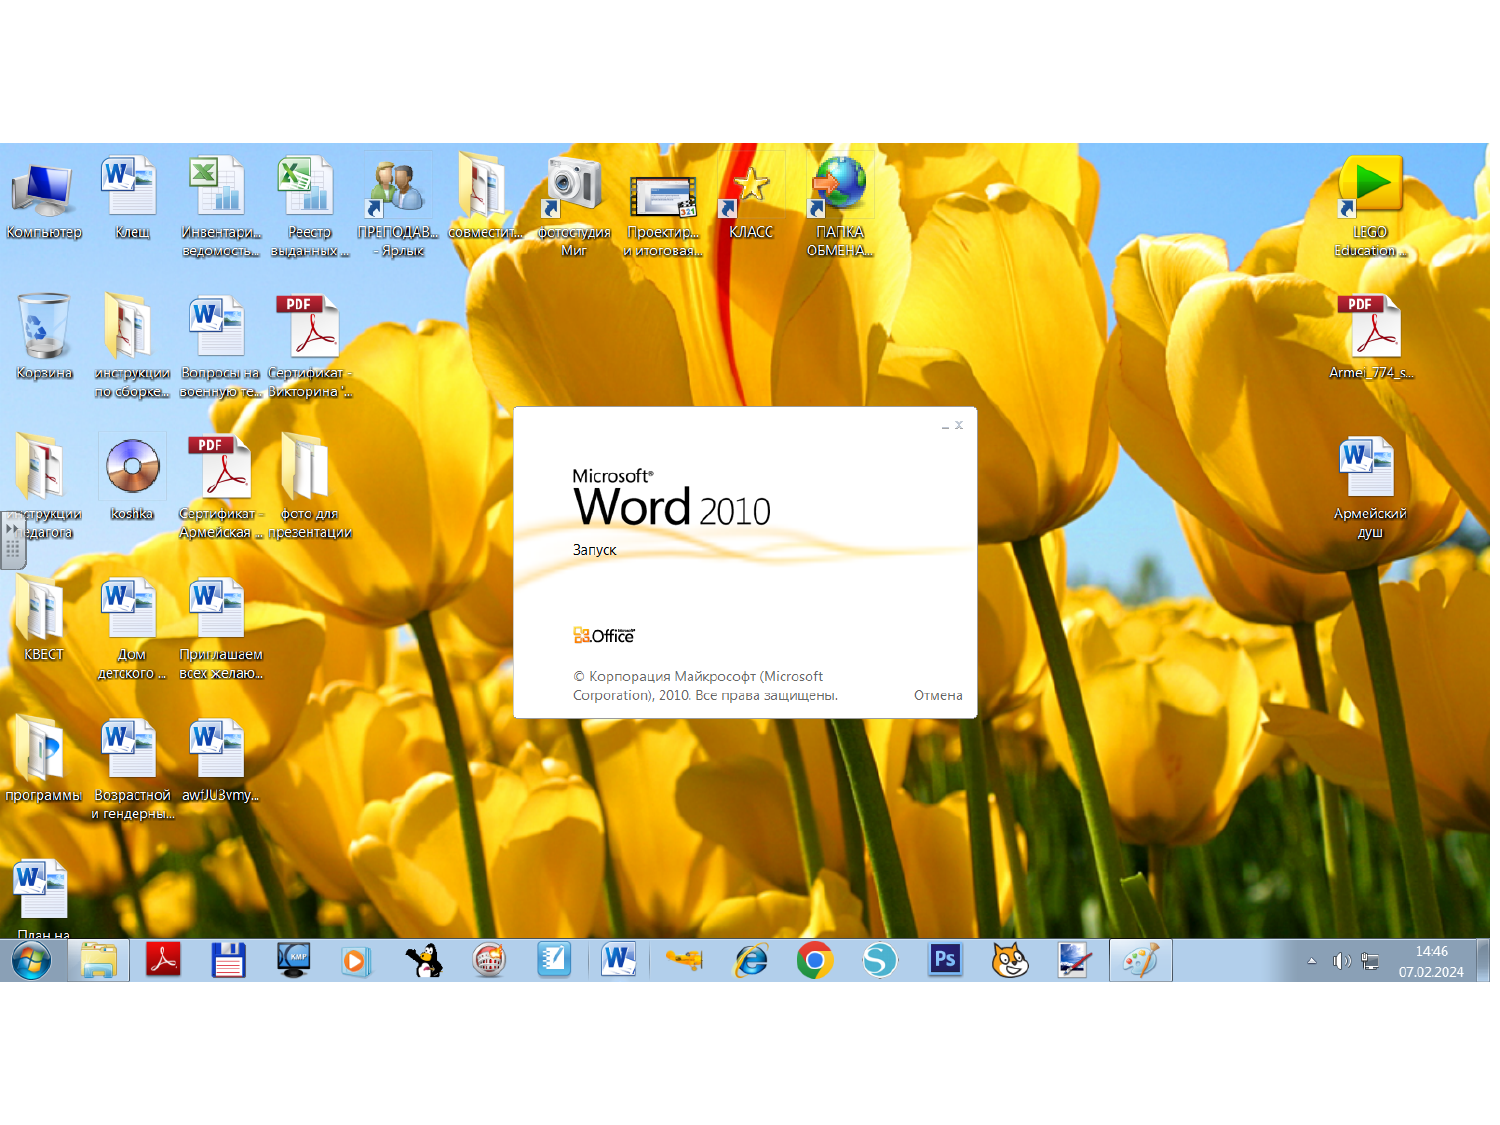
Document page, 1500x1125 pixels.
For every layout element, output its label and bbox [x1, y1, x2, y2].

picture [0, 143, 1500, 982]
